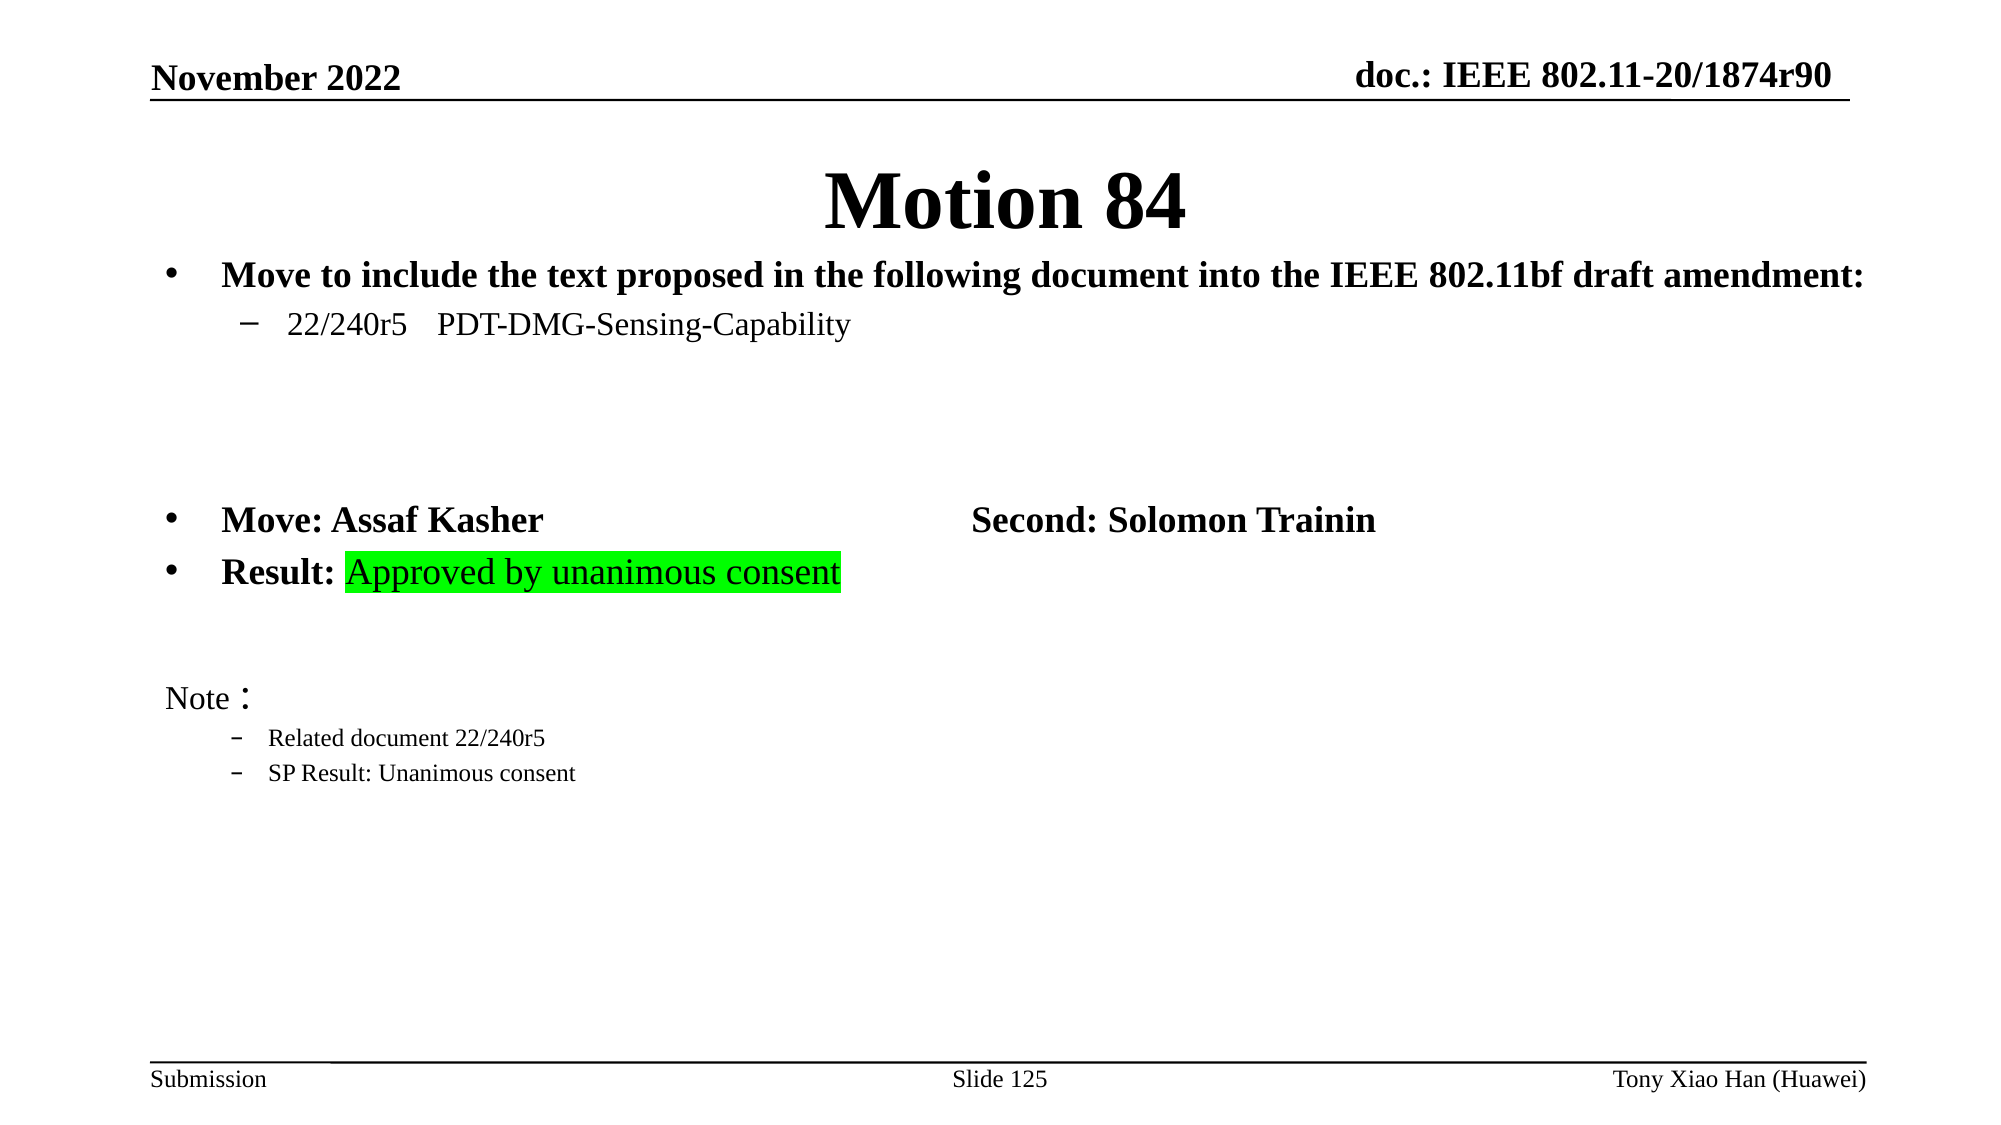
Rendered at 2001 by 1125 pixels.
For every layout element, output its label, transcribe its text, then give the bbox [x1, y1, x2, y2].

text_box Motion 84 [368, 137, 1644, 212]
text_box Move to include the text proposed in the following document into the IEEE 802.11bf draft amendment: 22/240r5 PDT-DMG-Sensing-Capability Move: Assaf Kasher Second: Solomon Trainin Result: Approved by unanimous consent Note： Related document 22/240r5 SP Result: Unanimous consent [150, 212, 1900, 900]
